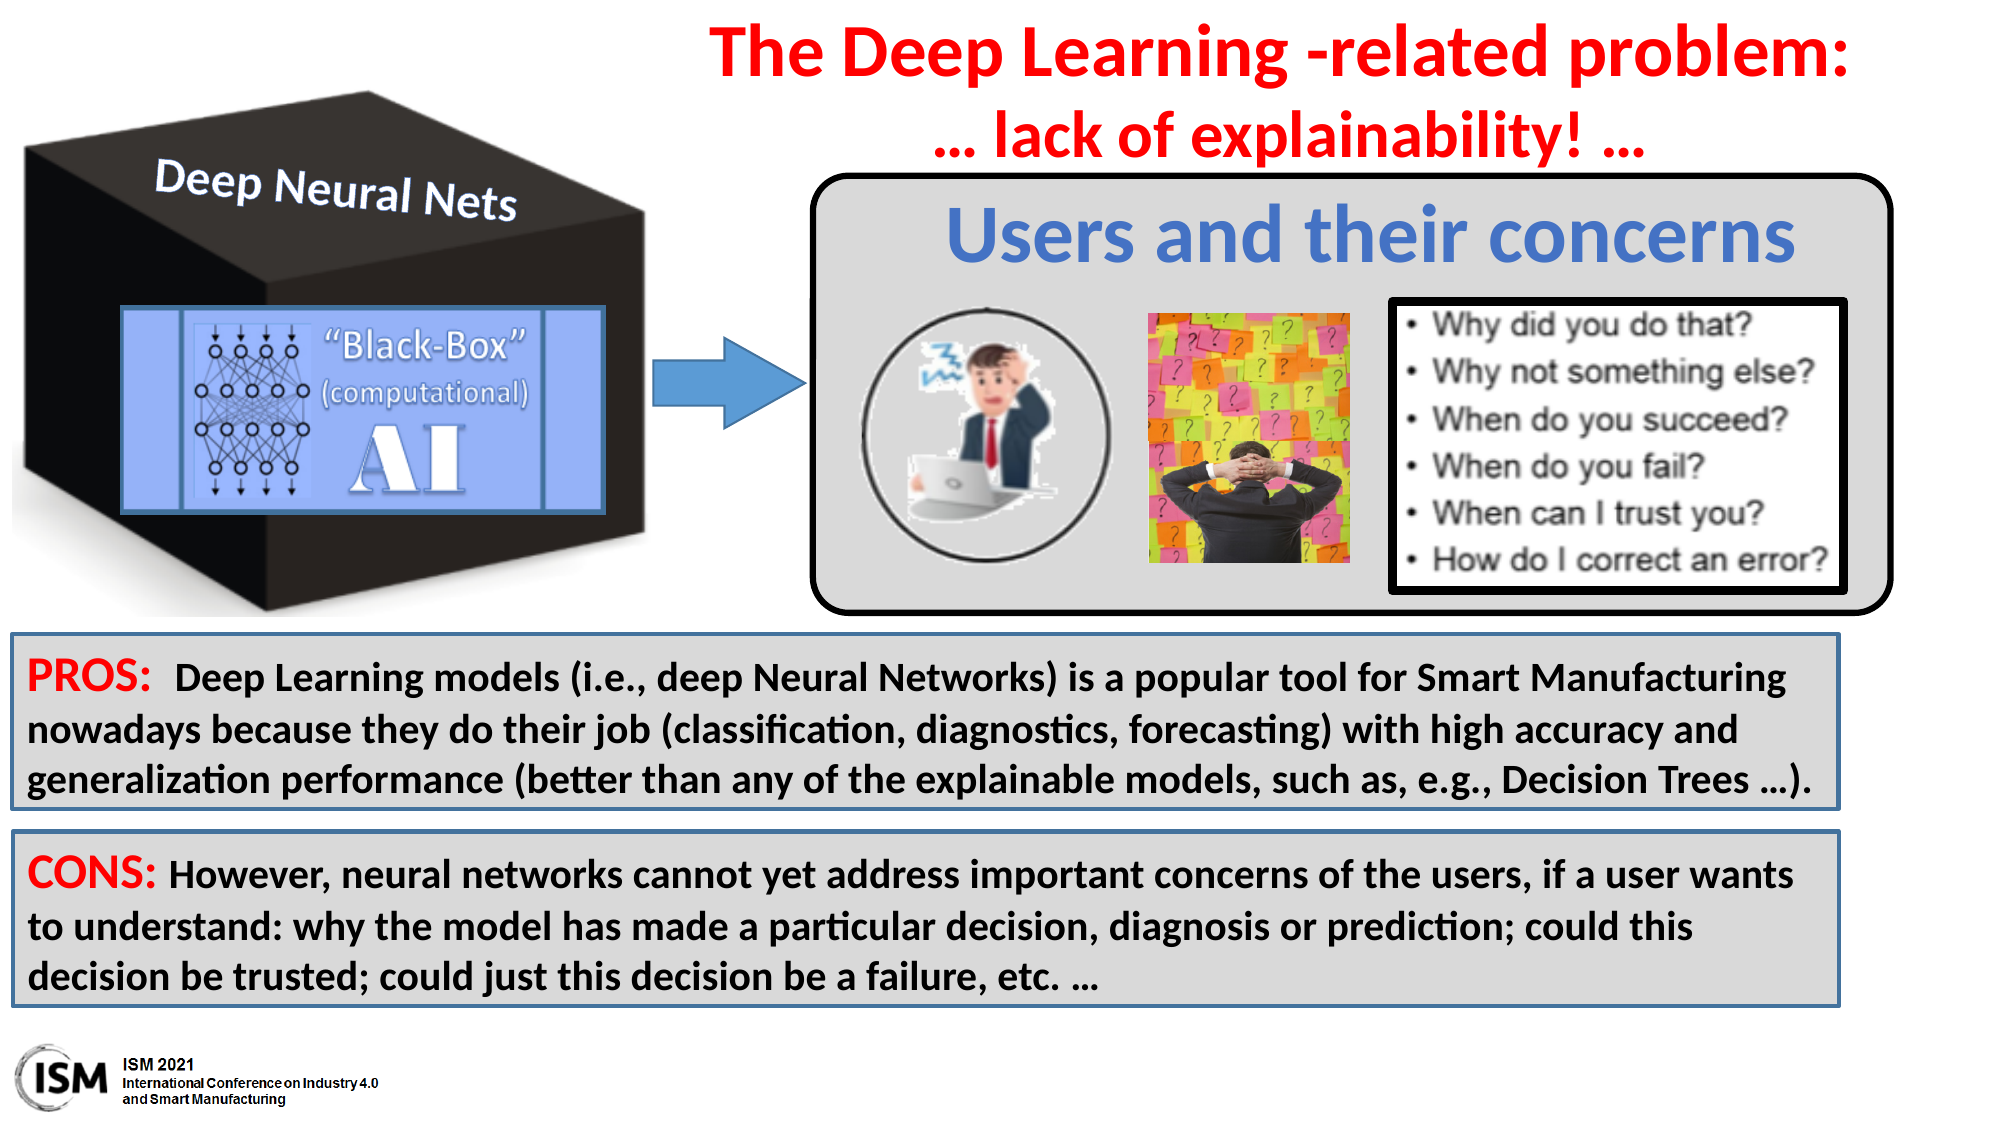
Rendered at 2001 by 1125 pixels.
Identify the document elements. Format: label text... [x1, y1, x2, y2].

text_box Users and their concerns [930, 171, 1812, 287]
text_box CONS: However, neural networks cannot yet address important concerns of the users, if a user wants to understand: why the model has made a particular decision, diagnosis or prediction; could this decision be trusted; could just this decision be a failure, etc. … [12, 831, 1839, 1007]
text_box PROS: Deep Learning models (i.e., deep Neural Networks) is a popular tool for Smart Manufacturing nowadays because they do their job (classification, diagnostics, forecasting) with high accuracy and generalization performance (better than any of the explainable models, such as, e.g., Decision Trees …). [12, 634, 1839, 809]
picture [12, 85, 662, 617]
picture [1397, 305, 1839, 587]
text_box The Deep Learning -related problem: … lack of explainability! … [684, 5, 1896, 167]
picture [12, 1041, 387, 1116]
text_box [811, 174, 1892, 614]
picture [851, 305, 1118, 570]
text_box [1148, 313, 1350, 563]
text_box [662, 336, 808, 431]
